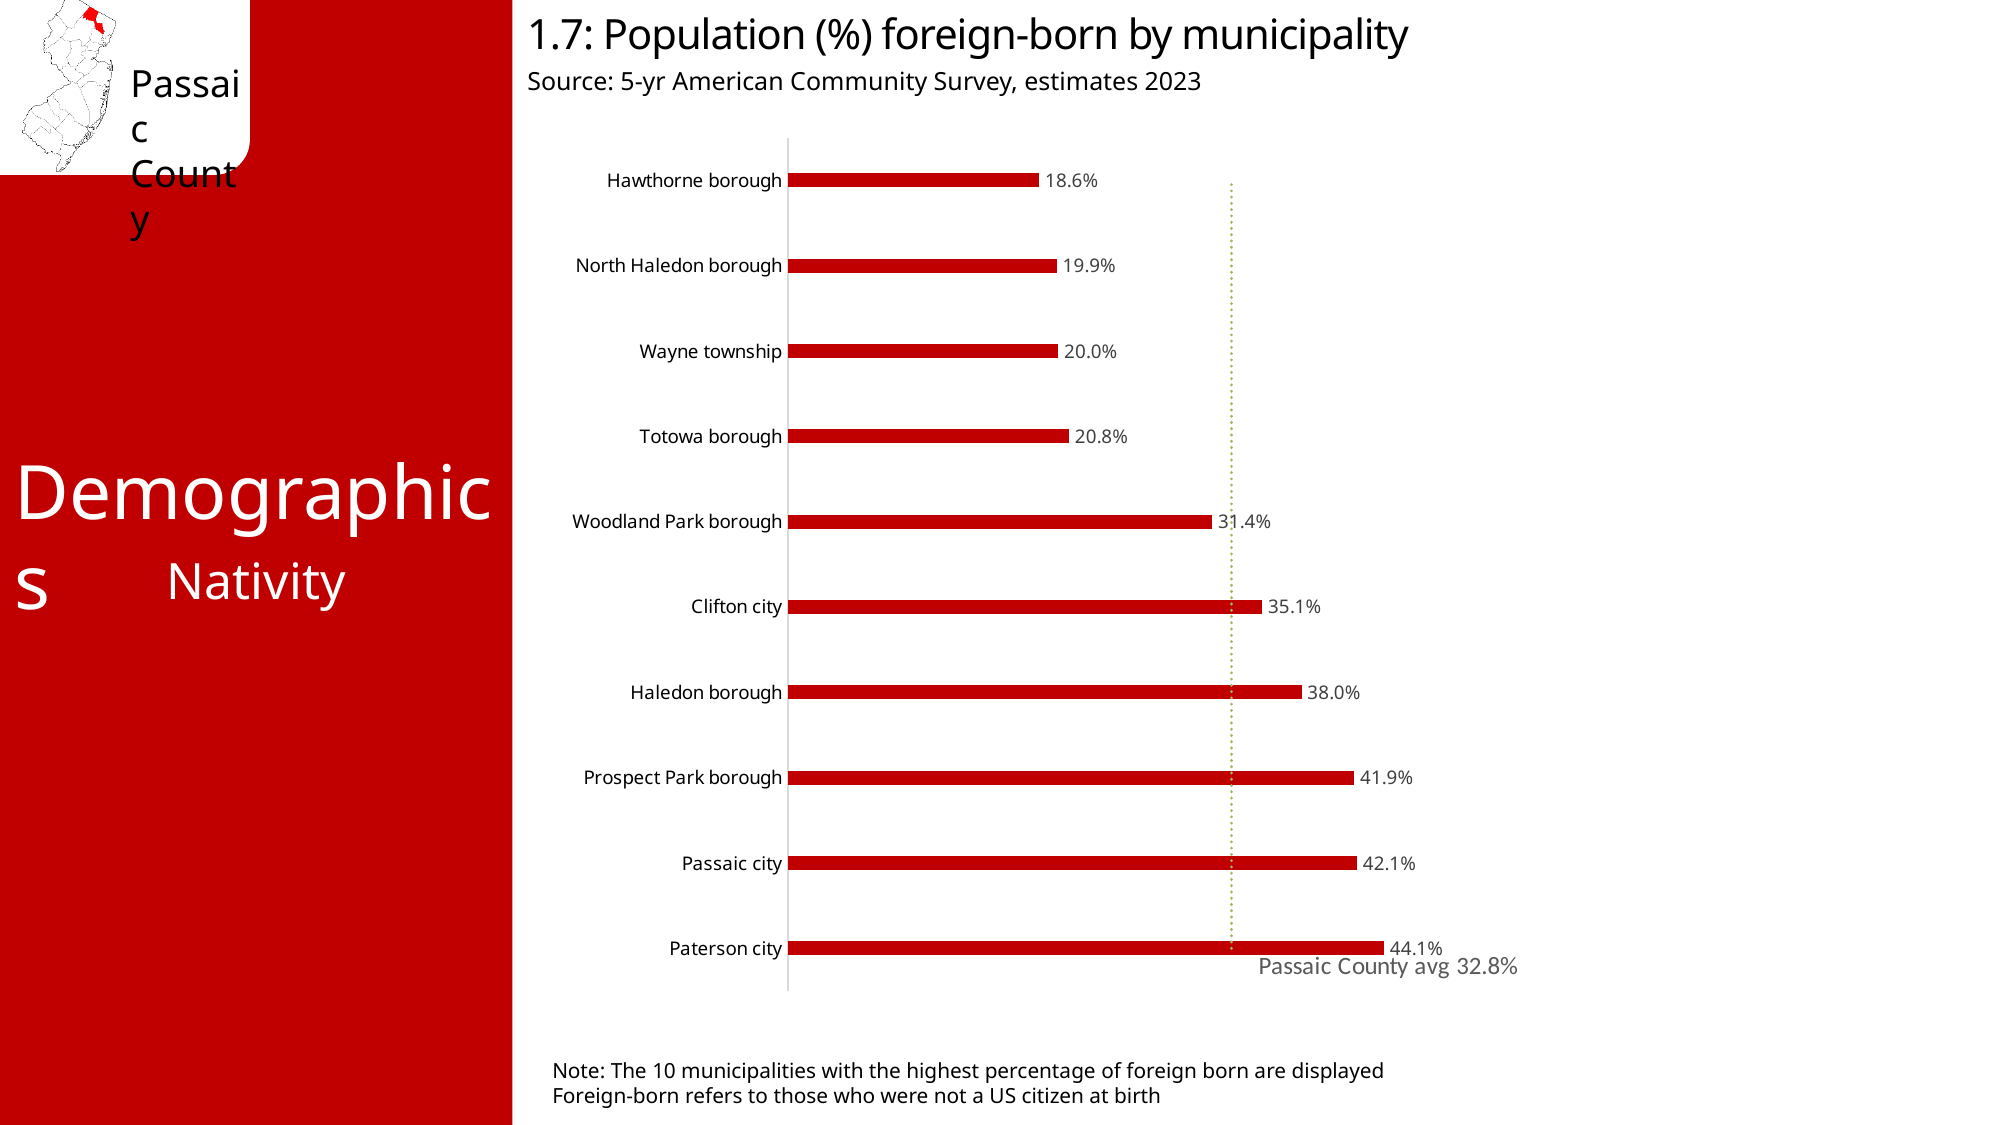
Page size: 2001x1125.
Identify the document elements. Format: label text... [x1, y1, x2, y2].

chart [545, 119, 1880, 1010]
text_box Note: The 10 municipalities with the highest percentage of foreign born are displayed Foreign-born refers to those who were not a US citizen at birth [537, 1049, 2000, 1115]
text_box Demographics [0, 437, 513, 633]
text_box Source: 5-yr American Community Survey, estimates 2023 [512, 58, 1570, 103]
text_box 1.7: Population (%) foreign-born by municipality [512, 0, 1863, 65]
text_box Nativity [51, 542, 461, 617]
picture [22, 0, 116, 172]
